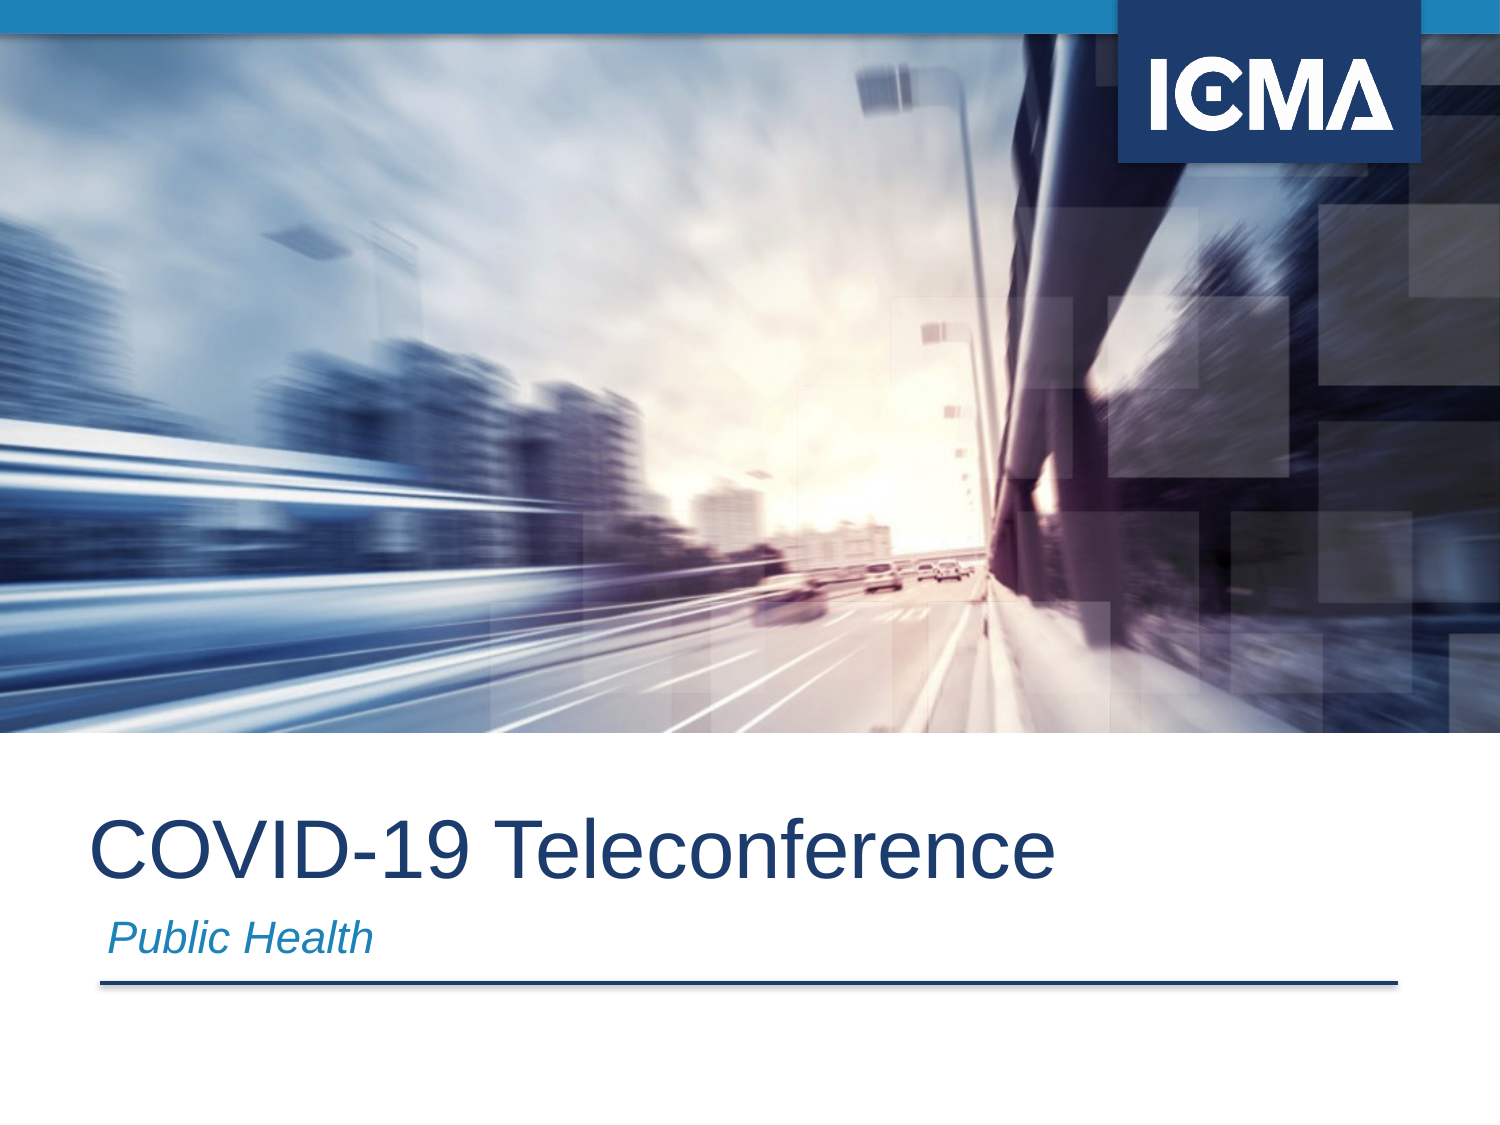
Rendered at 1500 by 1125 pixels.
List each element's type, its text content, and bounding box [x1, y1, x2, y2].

picture [0, 0, 1500, 735]
title COVID-19 Teleconference [73, 829, 1176, 861]
subtitle Public Health [92, 900, 1410, 971]
